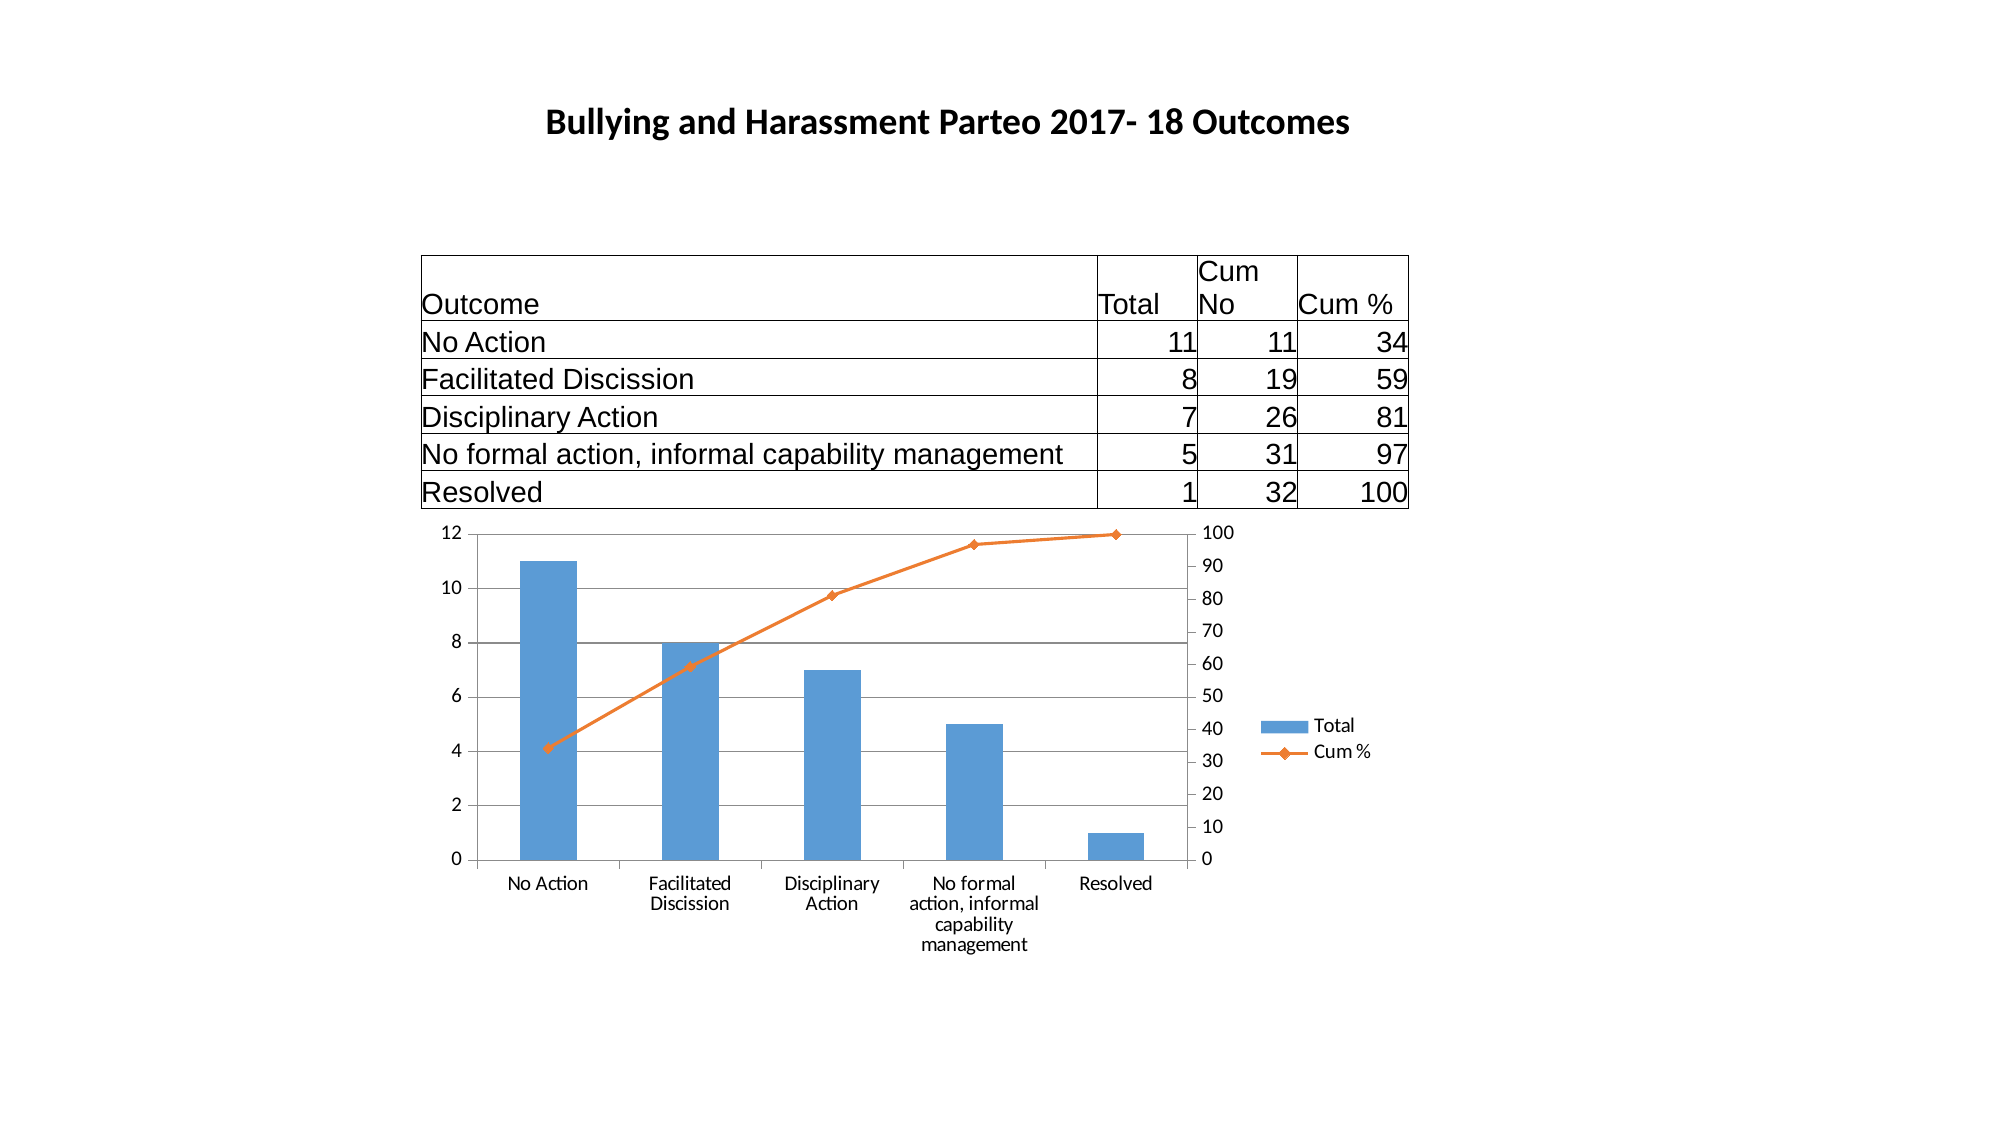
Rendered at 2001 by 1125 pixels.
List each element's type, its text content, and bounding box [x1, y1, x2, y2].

table_cell 100 [1298, 471, 1408, 508]
table_cell No formal action, informal capability management [422, 434, 1097, 470]
table_cell 7 [1098, 396, 1197, 433]
text_box Bullying and Harassment Parteo 2017- 18 Outcomes [491, 89, 1414, 150]
table_cell 19 [1198, 359, 1297, 395]
table_cell 31 [1198, 434, 1297, 470]
table_cell 11 [1198, 321, 1297, 358]
table_cell 97 [1298, 434, 1408, 470]
table_cell 5 [1098, 434, 1197, 470]
table_header Outcome [422, 256, 1097, 320]
table_cell No Action [422, 321, 1097, 358]
table_cell 34 [1298, 321, 1408, 358]
table_cell Disciplinary Action [422, 396, 1097, 433]
table_header Cum No [1198, 256, 1297, 320]
table_cell 59 [1298, 359, 1408, 395]
table_cell 11 [1098, 321, 1197, 358]
table_header Cum % [1298, 256, 1408, 320]
table_cell 1 [1098, 471, 1197, 508]
table_cell 8 [1098, 359, 1197, 395]
table_header Total [1098, 256, 1197, 320]
chart [421, 515, 1390, 966]
table_cell 32 [1198, 471, 1297, 508]
table_cell 81 [1298, 396, 1408, 433]
table_cell Resolved [422, 471, 1097, 508]
table_cell 26 [1198, 396, 1297, 433]
table_cell Facilitated Discission [422, 359, 1097, 395]
